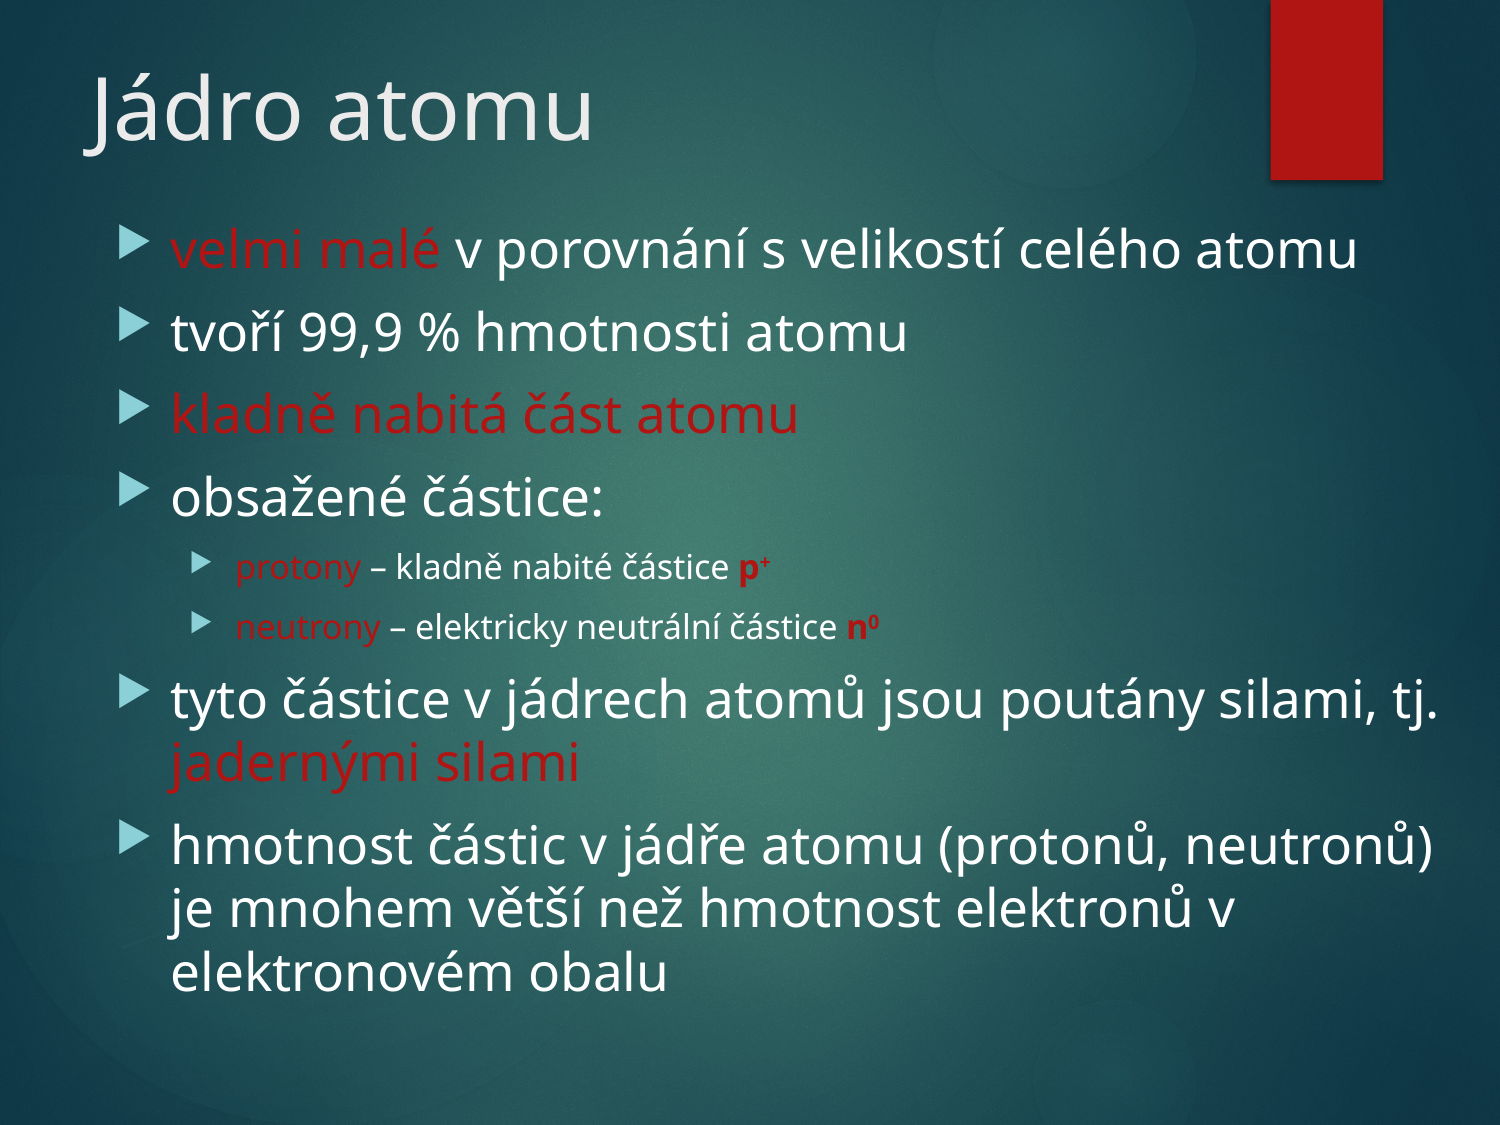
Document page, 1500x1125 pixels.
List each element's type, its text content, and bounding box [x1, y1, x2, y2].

title Jádro atomu [75, 45, 1425, 185]
list velmi malé v porovnání s velikostí celého atomu tvoří 99,9 % hmotnosti atomu kladně nabitá část atomu obsažené částice: protony – kladně nabité částice p+ neutrony – elektricky neutrální částice n0 tyto částice v jádrech atomů jsou poutány silami, tj. jadernými silami hmotnost částic v jádře atomu (protonů, neutronů) je mnohem větší než hmotnost elektronů v elektronovém obalu [100, 208, 1500, 1017]
